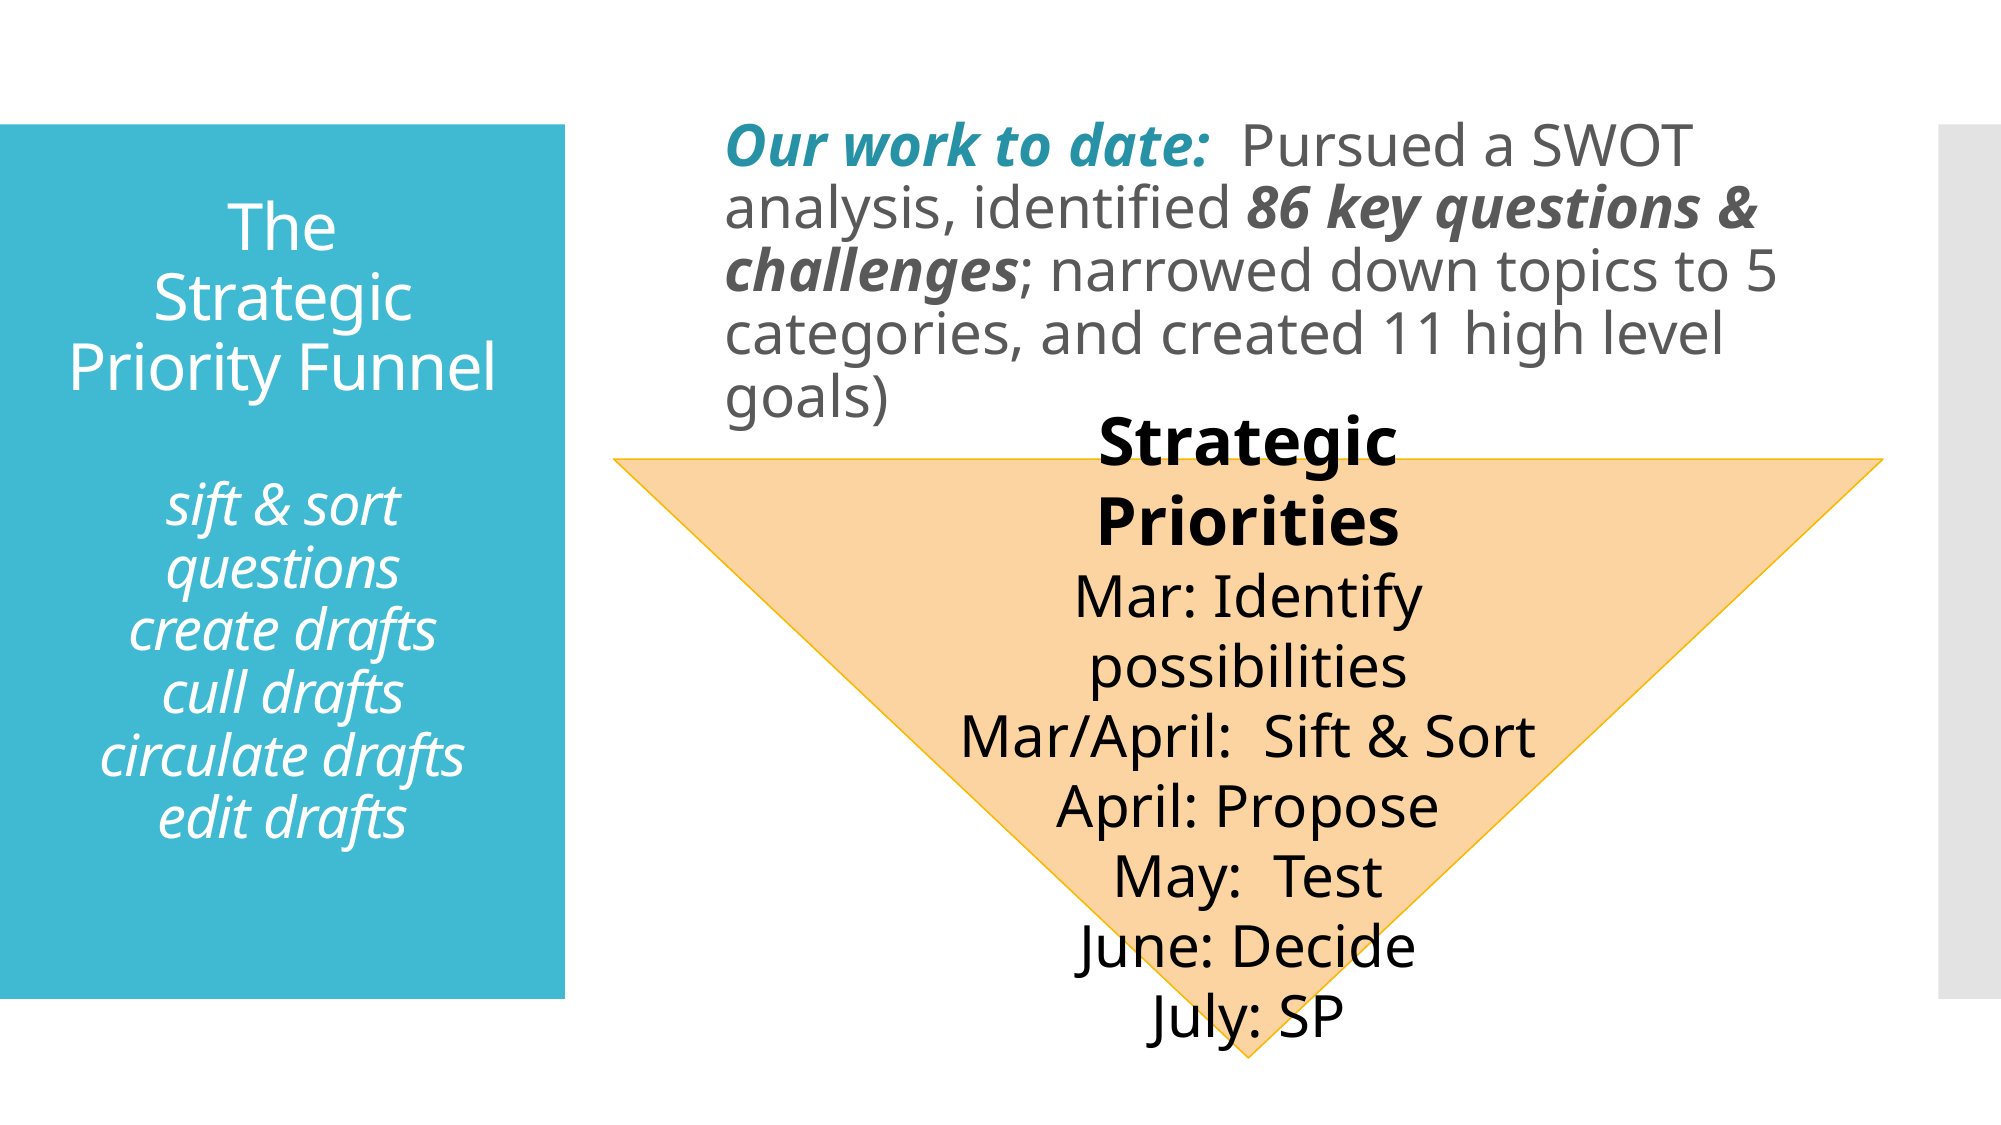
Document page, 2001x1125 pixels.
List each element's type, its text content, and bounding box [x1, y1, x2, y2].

title The Strategic Priority Funnel sift & sort questions create drafts cull drafts circulate drafts edit drafts [41, 184, 525, 940]
list Our work to date: Pursued a SWOT analysis, identified 86 key questions & challenges; narrowed down topics to 5 categories, and created 11 high level goals) [634, 66, 1884, 458]
text_box Strategic Priorities Mar: Identify possibilities Mar/April: Sift & Sort April: Propose May: Test June: Decide July: SP [613, 458, 1884, 1059]
list Our work to date: Pursued a SWOT analysis, identified 86 key questions & challenges; narrowed down topics to 5 categories, and created 11 high level goals) [1269, 461, 1884, 1041]
list Our work to date: Pursued a SWOT analysis, identified 86 key questions & challenges; narrowed down topics to 5 categories, and created 11 high level goals) [634, 481, 1228, 1041]
